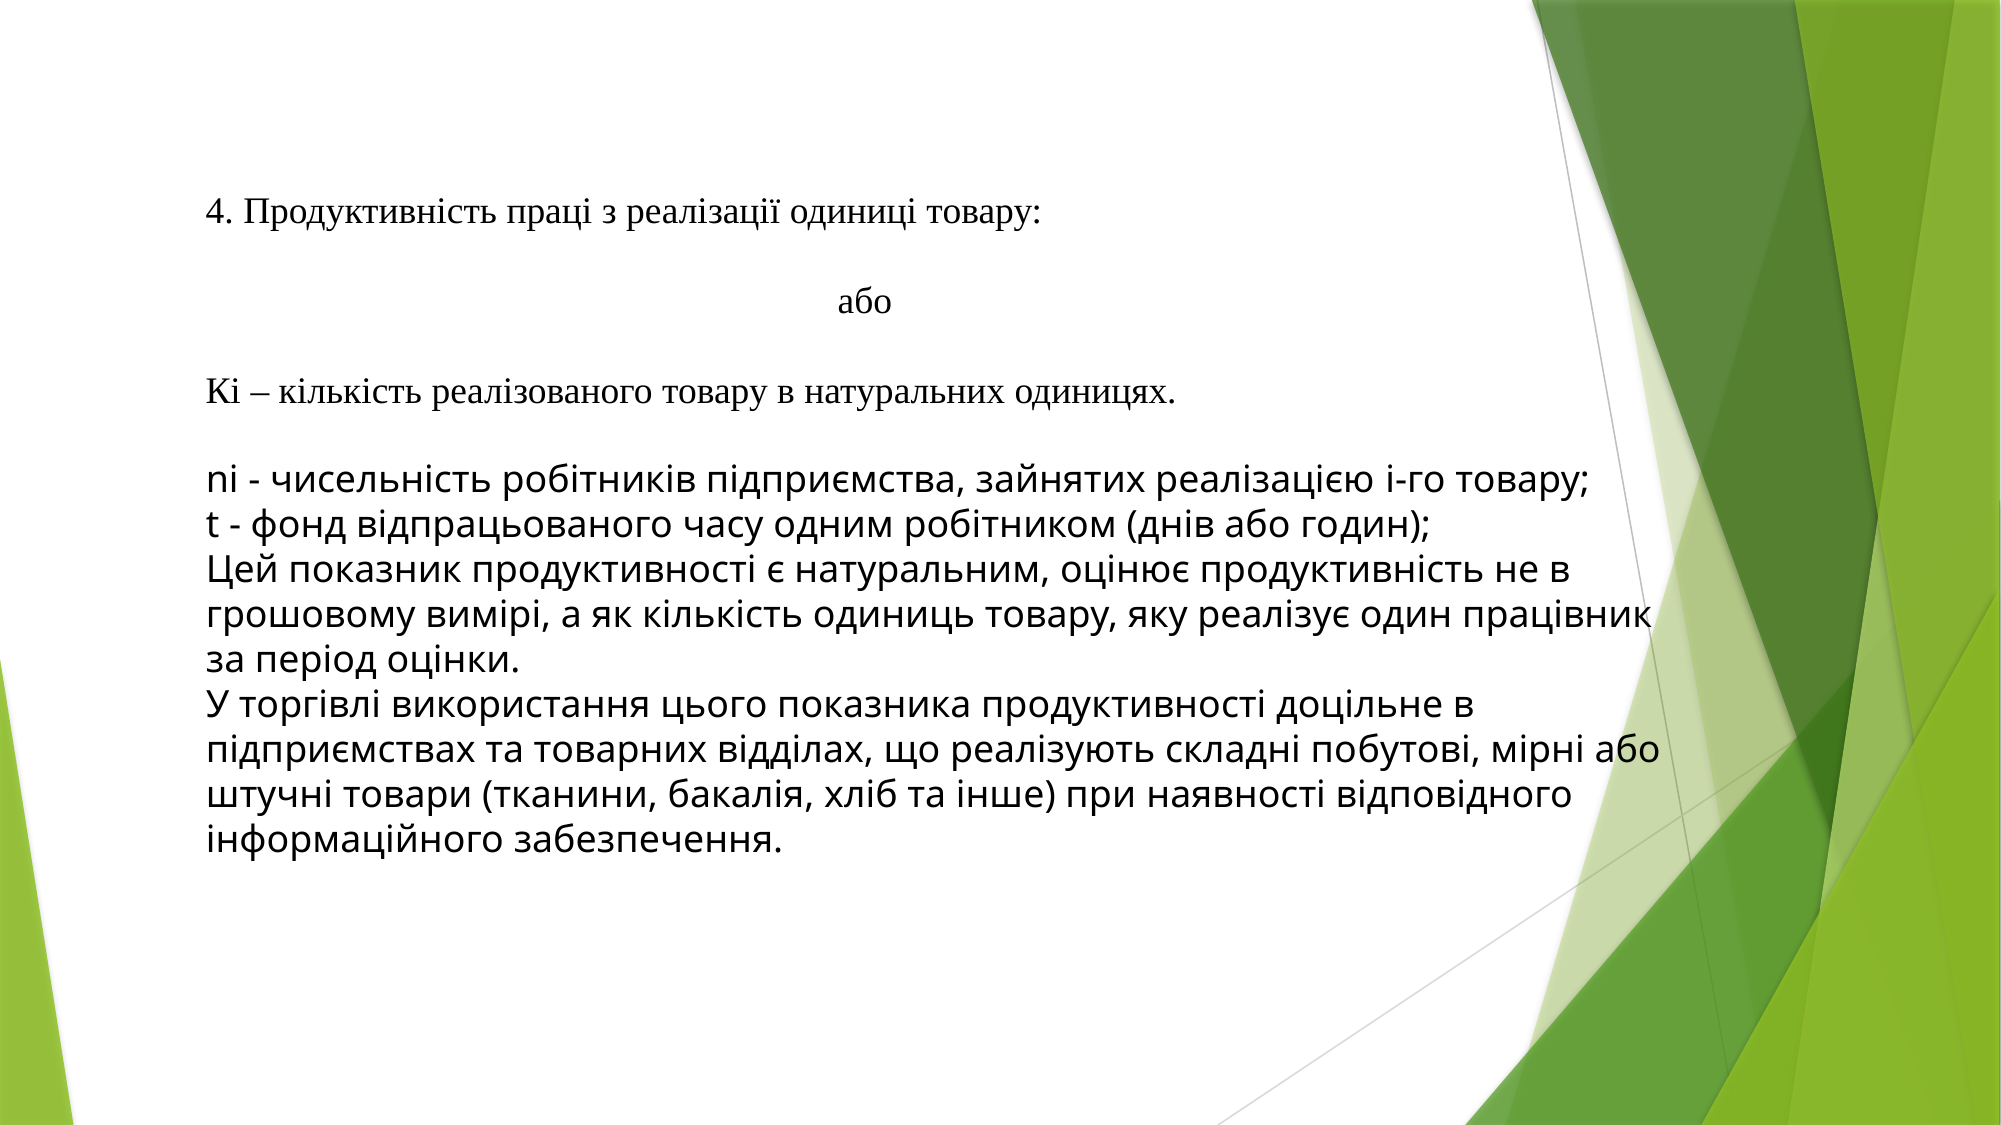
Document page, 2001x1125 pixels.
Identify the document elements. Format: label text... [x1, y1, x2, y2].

text_box nі - чисельність робітників підприємства, зайнятих реалізацією і-го товару; t - фонд відпрацьованого часу одним робітником (днів або годин); Цей показник продуктивності є натуральним, оцінює продуктивність не в грошовому вимірі, а як кількість одиниць товару, яку реалізує один працівник за період оцінки. У торгівлі використання цього показника продуктивності доцільне в підприємствах та товарних відділах, що реалізують складні побутові, мірні або штучні товари (тканини, бакалія, хліб та інше) при наявності відповідного інформаційного забезпечення. [190, 447, 1706, 868]
